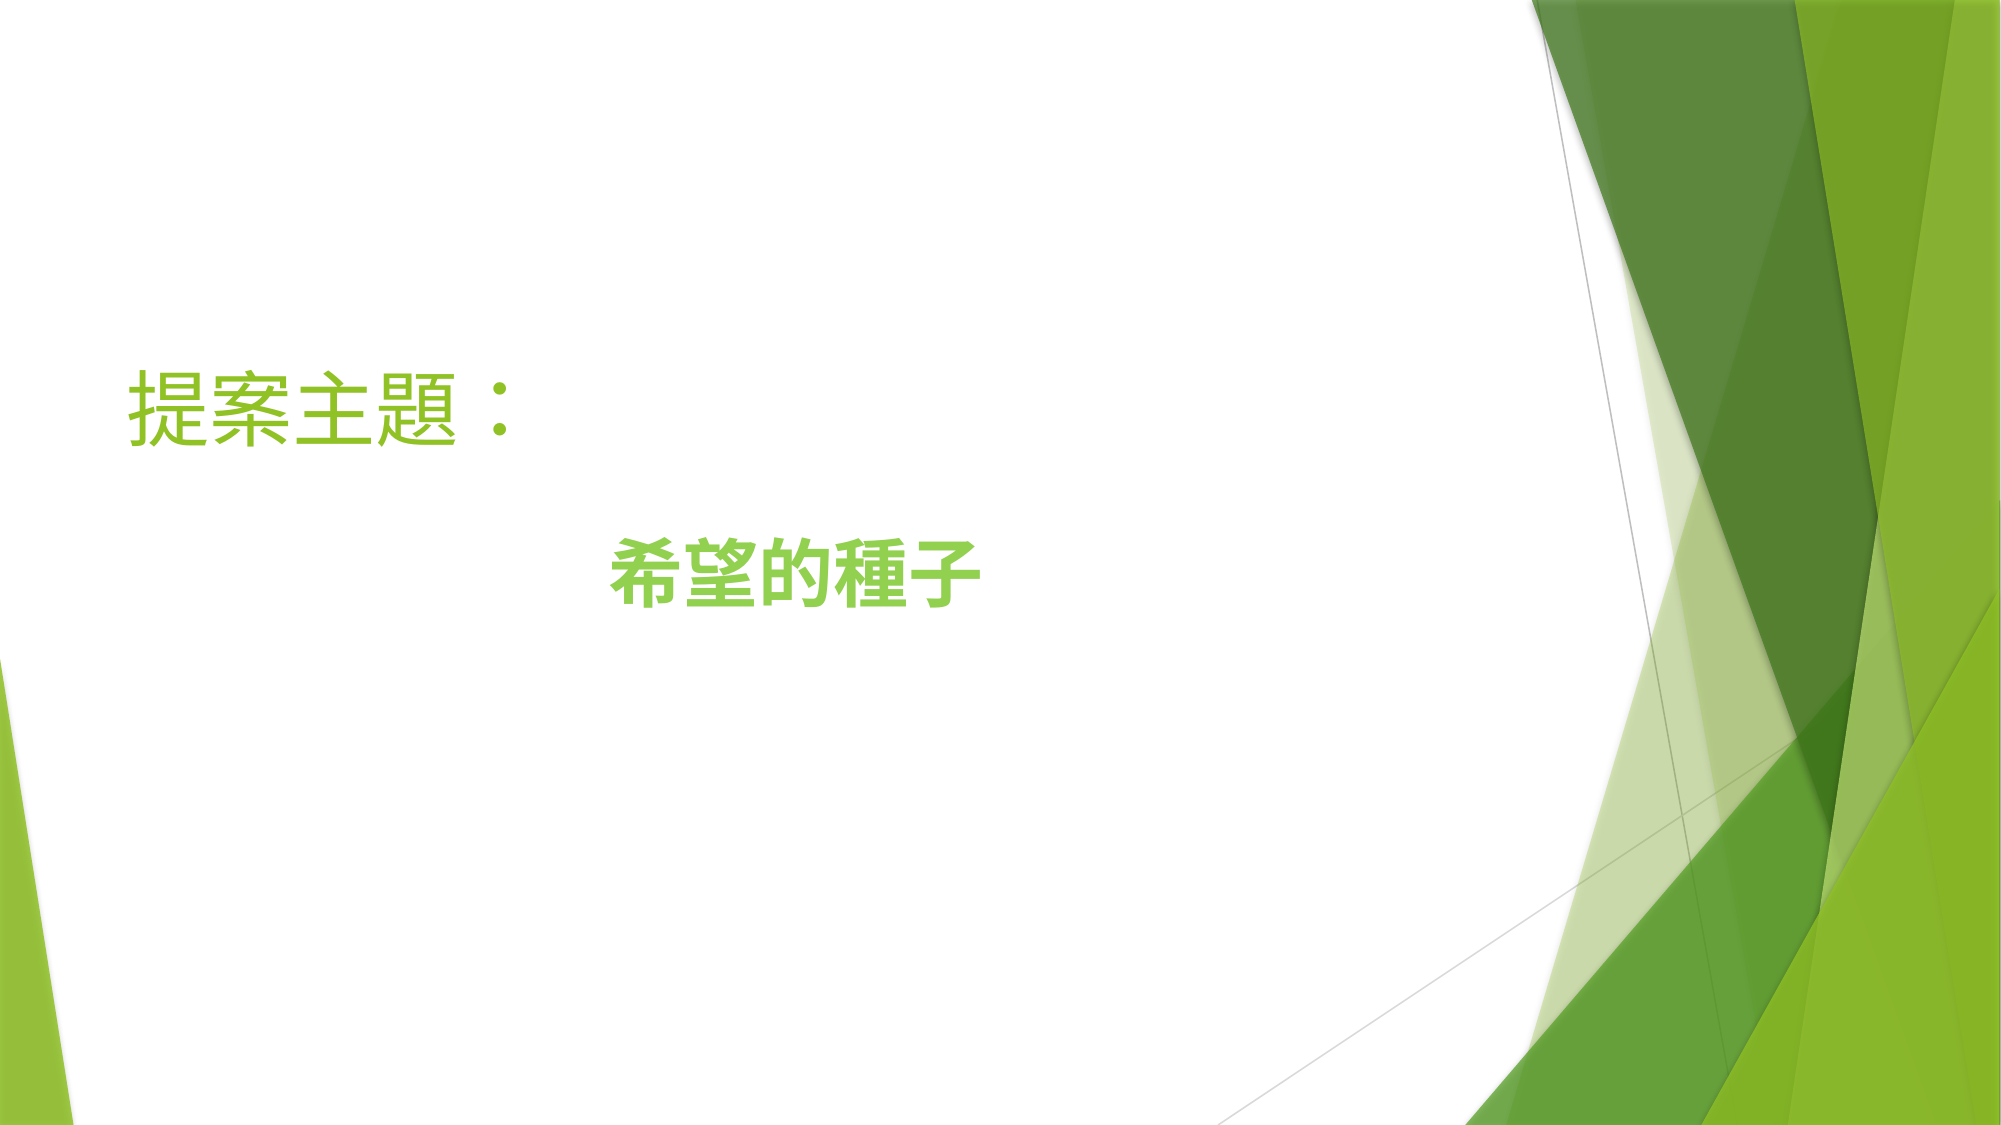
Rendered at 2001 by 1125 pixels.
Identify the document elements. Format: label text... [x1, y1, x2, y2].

title 提案主題： [111, 164, 1522, 465]
list 希望的種子 [90, 519, 1501, 661]
